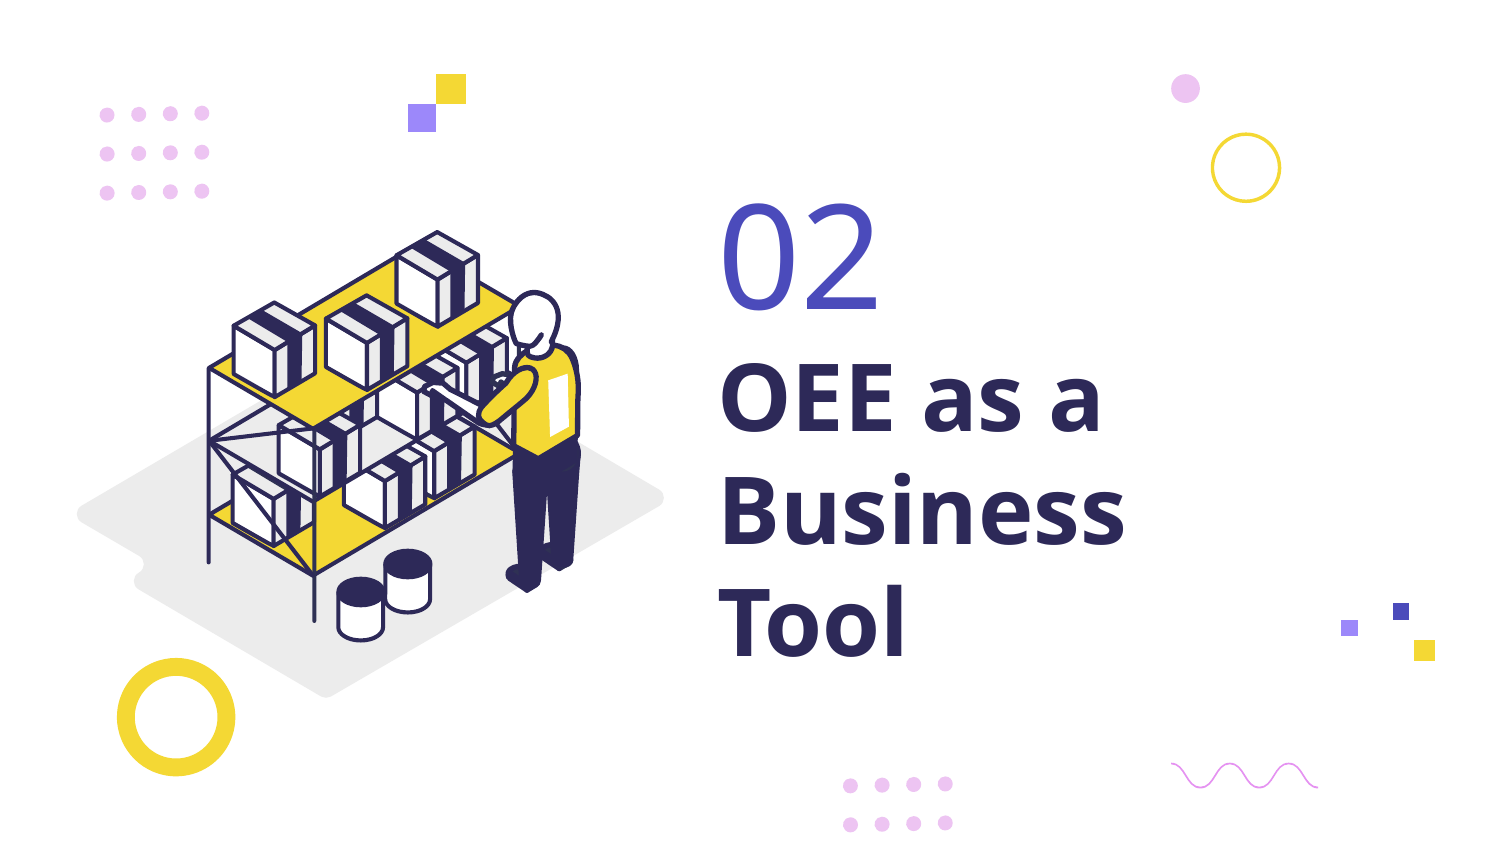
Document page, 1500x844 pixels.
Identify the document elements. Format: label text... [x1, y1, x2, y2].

title 02 [702, 187, 1020, 315]
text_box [74, 229, 666, 699]
title OEE as a Business Tool [702, 376, 1340, 637]
